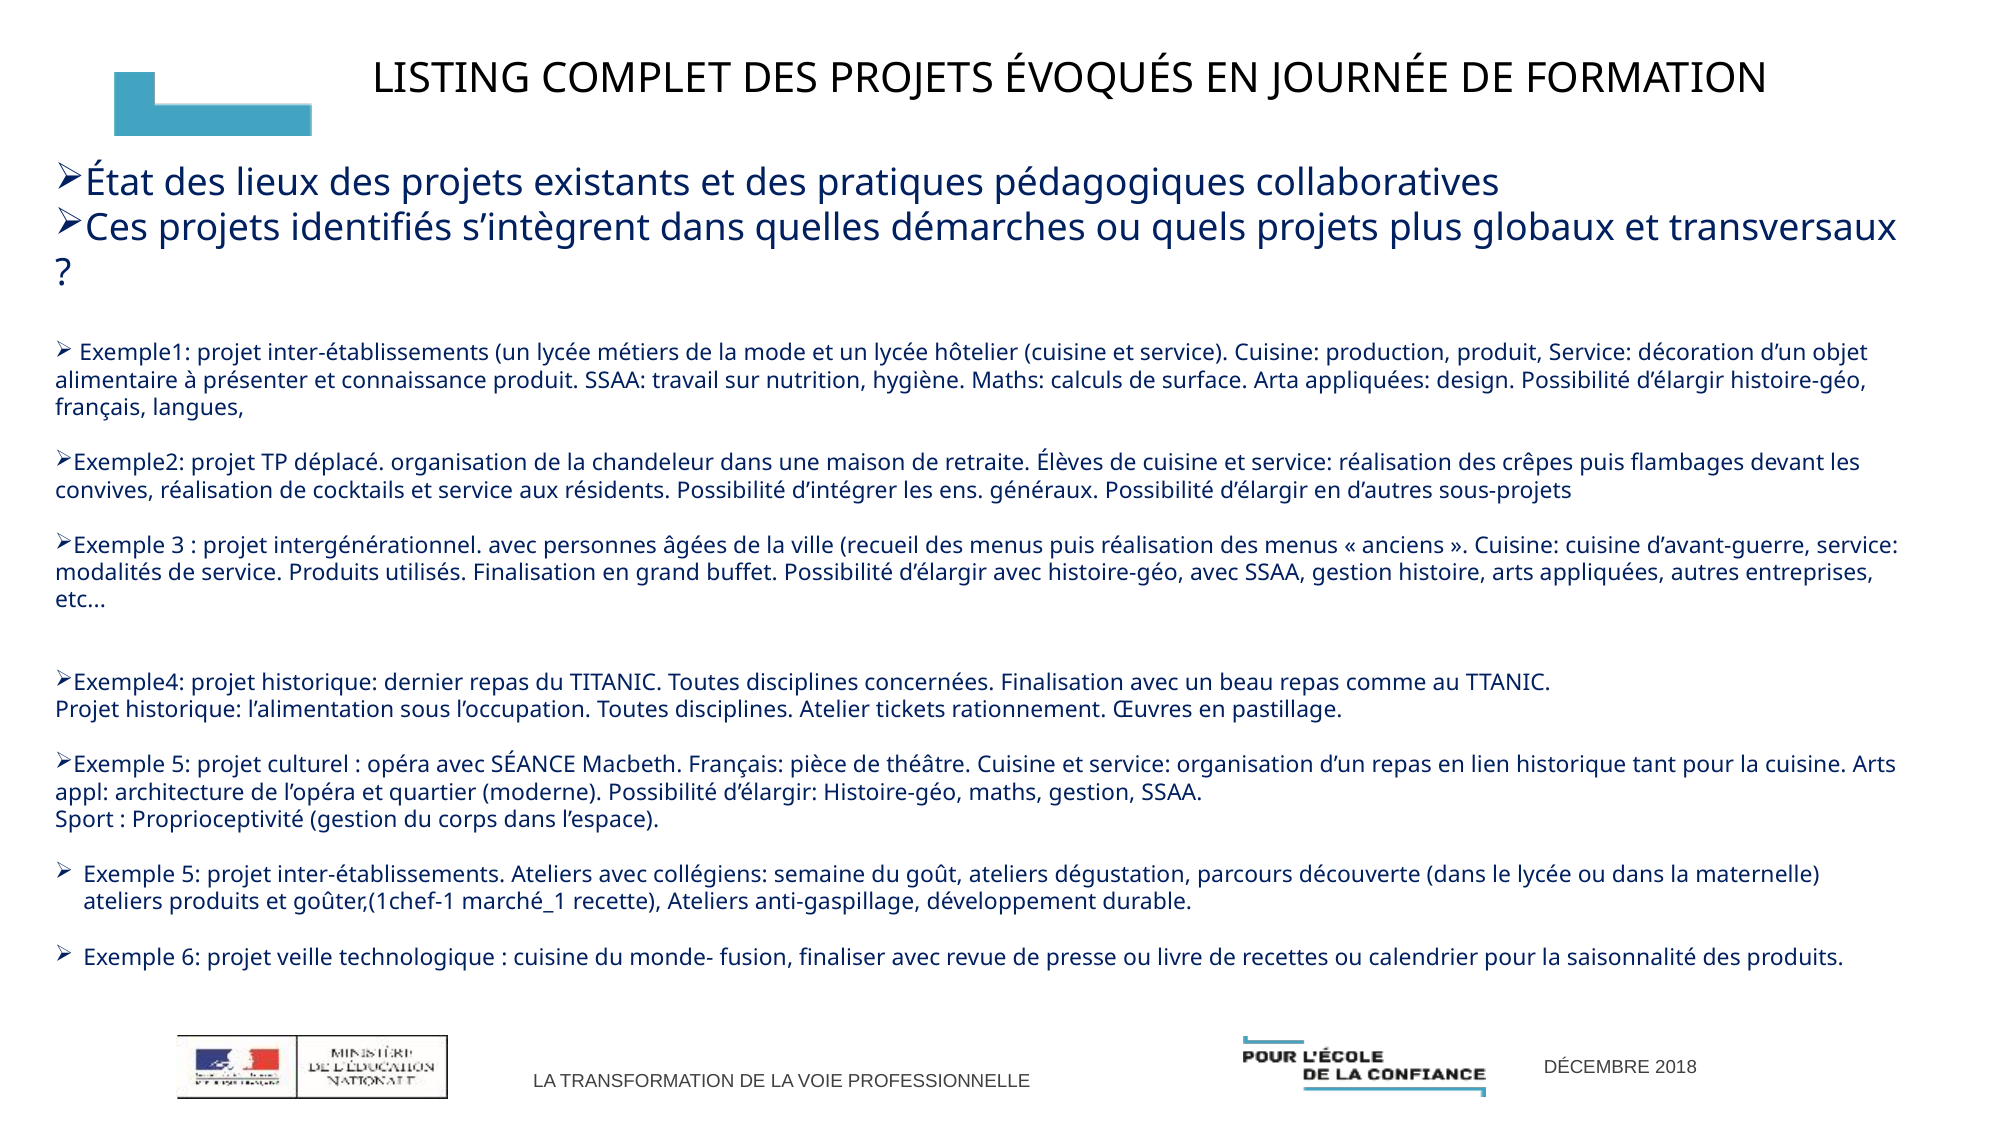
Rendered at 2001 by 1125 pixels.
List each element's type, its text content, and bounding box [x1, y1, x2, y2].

text_box Listing complet des projets évoqués en journée de formation [357, 42, 1784, 108]
text_box État des lieux des projets existants et des pratiques pédagogiques collaboratives Ces projets identifiés s’intègrent dans quelles démarches ou quels projets plus globaux et transversaux ? Exemple1: projet inter-établissements (un lycée métiers de la mode et un lycée hôtelier (cuisine et service). Cuisine: production, produit, Service: décoration d’un objet alimentaire à présenter et connaissance produit. SSAA: travail sur nutrition, hygiène. Maths: calculs de surface. Arta appliquées: design. Possibilité d’élargir histoire-géo, français, langues, Exemple2: projet TP déplacé. organisation de la chandeleur dans une maison de retraite. Élèves de cuisine et service: réalisation des crêpes puis flambages devant les convives, réalisation de cocktails et service aux résidents. Possibilité d’intégrer les ens. généraux. Possibilité d’élargir en d’autres sous-projets Exemple 3 : projet intergénérationnel. avec personnes âgées de la ville (recueil des menus puis réalisation des menus « anciens ». Cuisine: cuisine d’avant-guerre, service: modalités de service. Produits utilisés. Finalisation en grand buffet. Possibilité d’élargir avec histoire-géo, avec SSAA, gestion histoire, arts appliquées, autres entreprises, etc... Exemple4: projet historique: dernier repas du TITANIC. Toutes disciplines concernées. Finalisation avec un beau repas comme au TTANIC. Projet historique: l’alimentation sous l’occupation. Toutes disciplines. Atelier tickets rationnement. Œuvres en pastillage. Exemple 5: projet culturel : opéra avec SÉANCE Macbeth. Français: pièce de théâtre. Cuisine et service: organisation d’un repas en lien historique tant pour la cuisine. Arts appl: architecture de l’opéra et quartier (moderne). Possibilité d’élargir: Histoire-géo, maths, gestion, SSAA. Sport : Proprioceptivité (gestion du corps dans l’espace). Exemple 5: projet inter-établissements. Ateliers avec collégiens: semaine du goût, ateliers dégustation, parcours découverte (dans le lycée ou dans la maternelle) ateliers produits et goûter,(1chef-1 marché_1 recette), Ateliers anti-gaspillage, développement durable. Exemple 6: projet veille technologique : cuisine du monde- fusion, finaliser avec revue de presse ou livre de recettes ou calendrier pour la saisonnalité des produits. [40, 150, 1918, 1060]
picture [1243, 1060, 1486, 1097]
picture [176, 1060, 448, 1099]
picture [114, 72, 312, 136]
